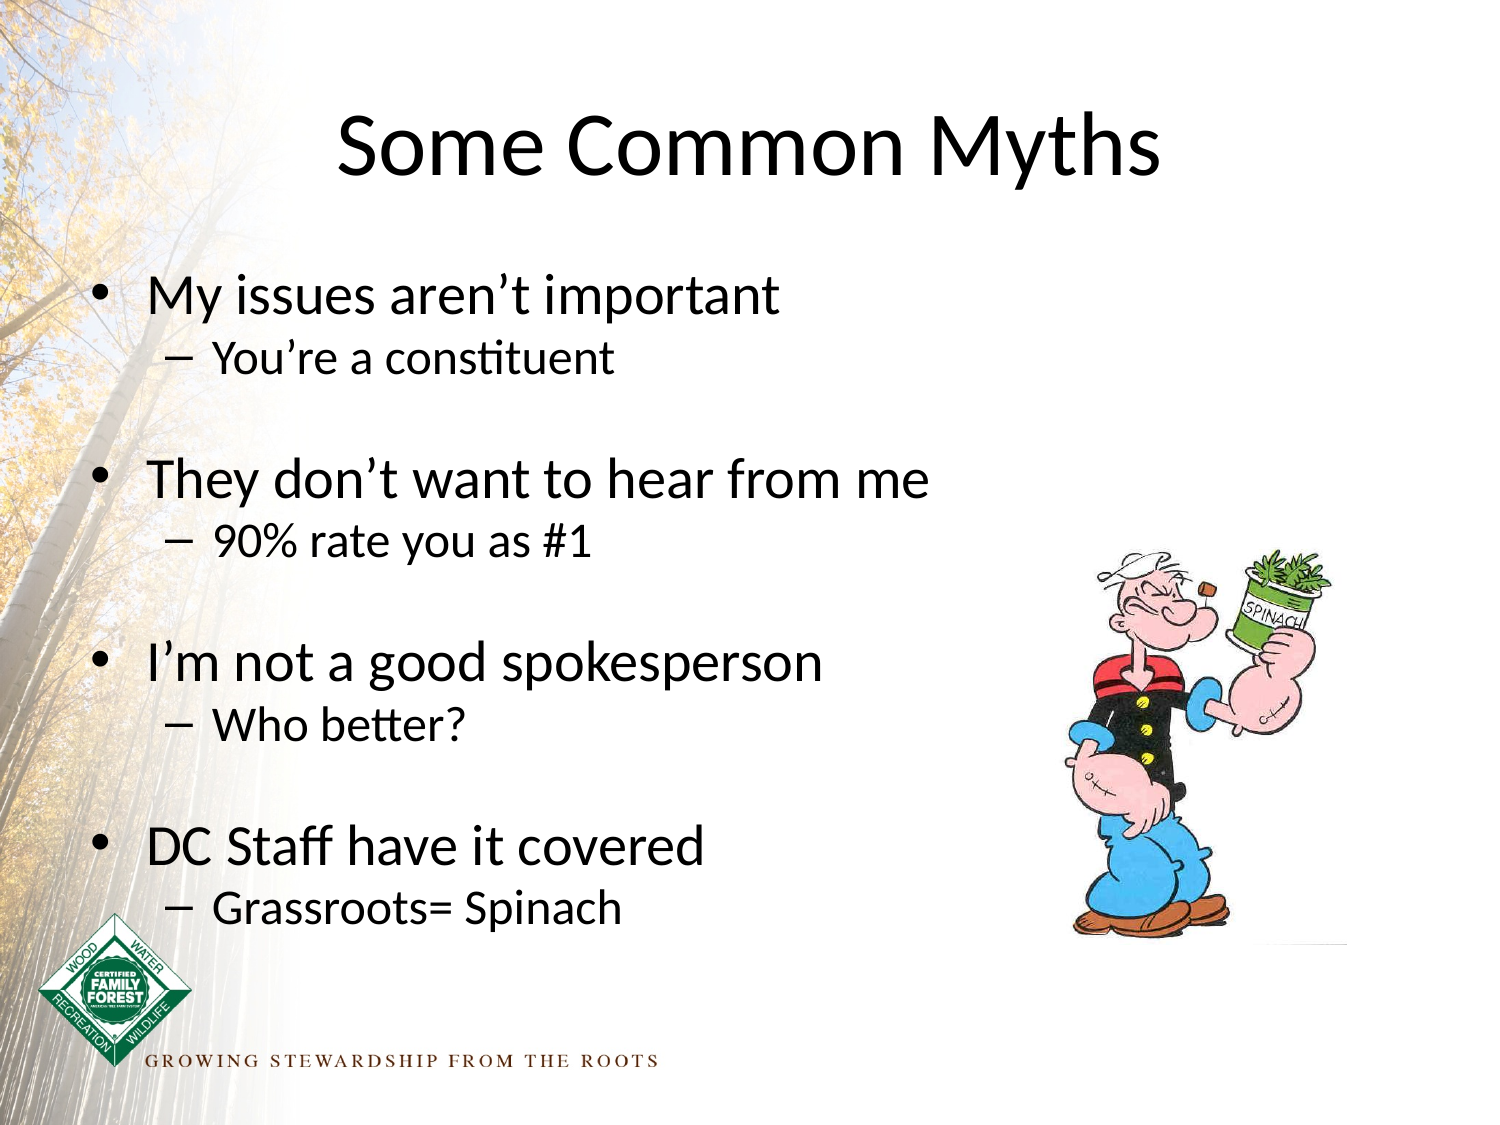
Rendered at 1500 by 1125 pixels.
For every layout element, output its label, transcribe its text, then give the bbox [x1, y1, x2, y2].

list My issues aren’t important You’re a constituent They don’t want to hear from me 90% rate you as #1 I’m not a good spokesperson Who better? DC Staff have it covered Grassroots= Spinach [75, 262, 1425, 1005]
picture [0, 0, 1500, 1125]
title Some Common Myths [75, 45, 1425, 233]
